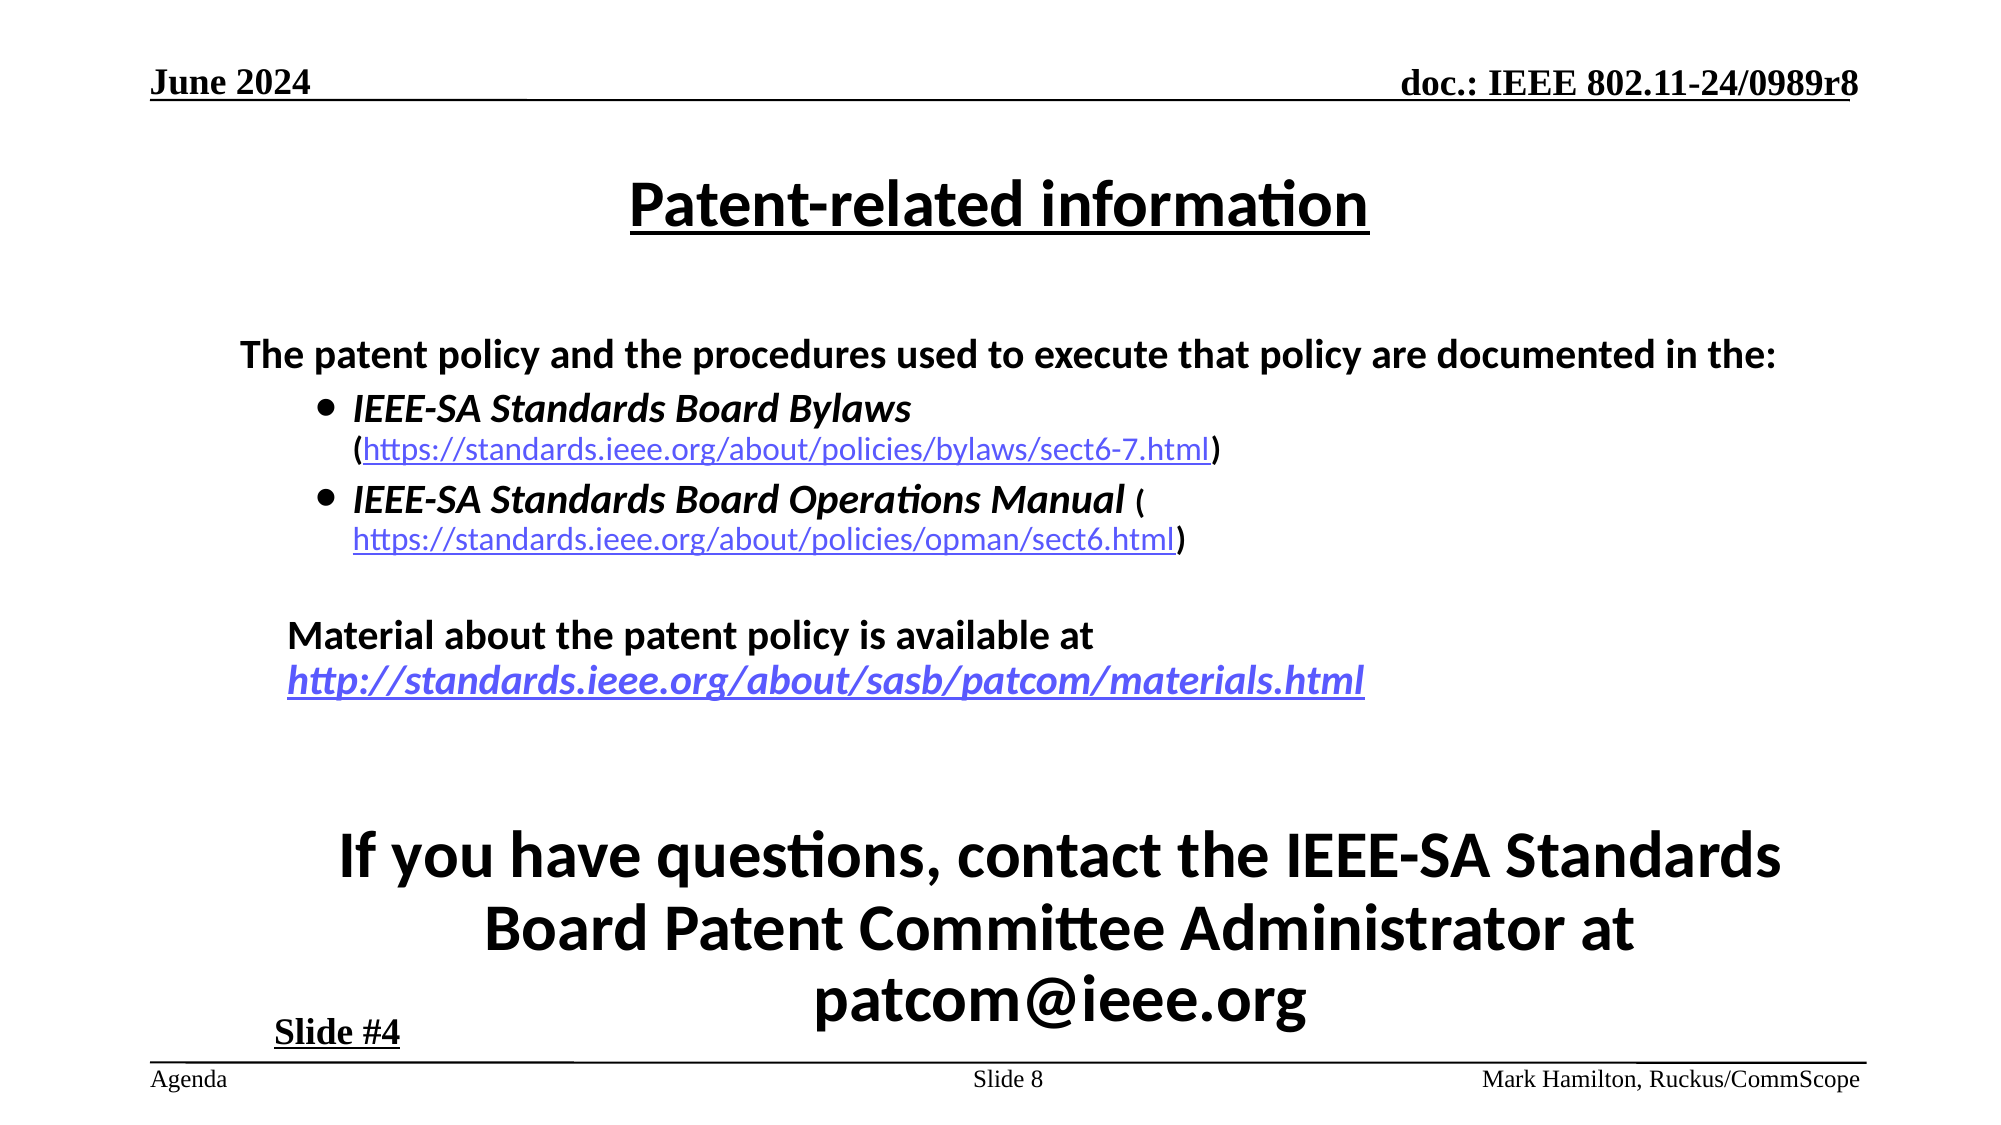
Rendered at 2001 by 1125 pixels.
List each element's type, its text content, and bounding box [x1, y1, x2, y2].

list The patent policy and the procedures used to execute that policy are documented in the: IEEE-SA Standards Board Bylaws (https://standards.ieee.org/about/policies/bylaws/sect6-7.html) IEEE-SA Standards Board Operations Manual (https://standards.ieee.org/about/policies/opman/sect6.html) Material about the patent policy is available at http://standards.ieee.org/about/sasb/patcom/materials.html If you have questions, contact the IEEE-SA Standards Board Patent Committee Administrator at patcom@ieee.org [149, 324, 1850, 1000]
text_box [337, 99, 1688, 225]
slide_number Slide 8 [950, 1061, 1067, 1123]
title Patent-related information [149, 112, 1850, 288]
text_box Slide #4 [259, 999, 416, 1060]
